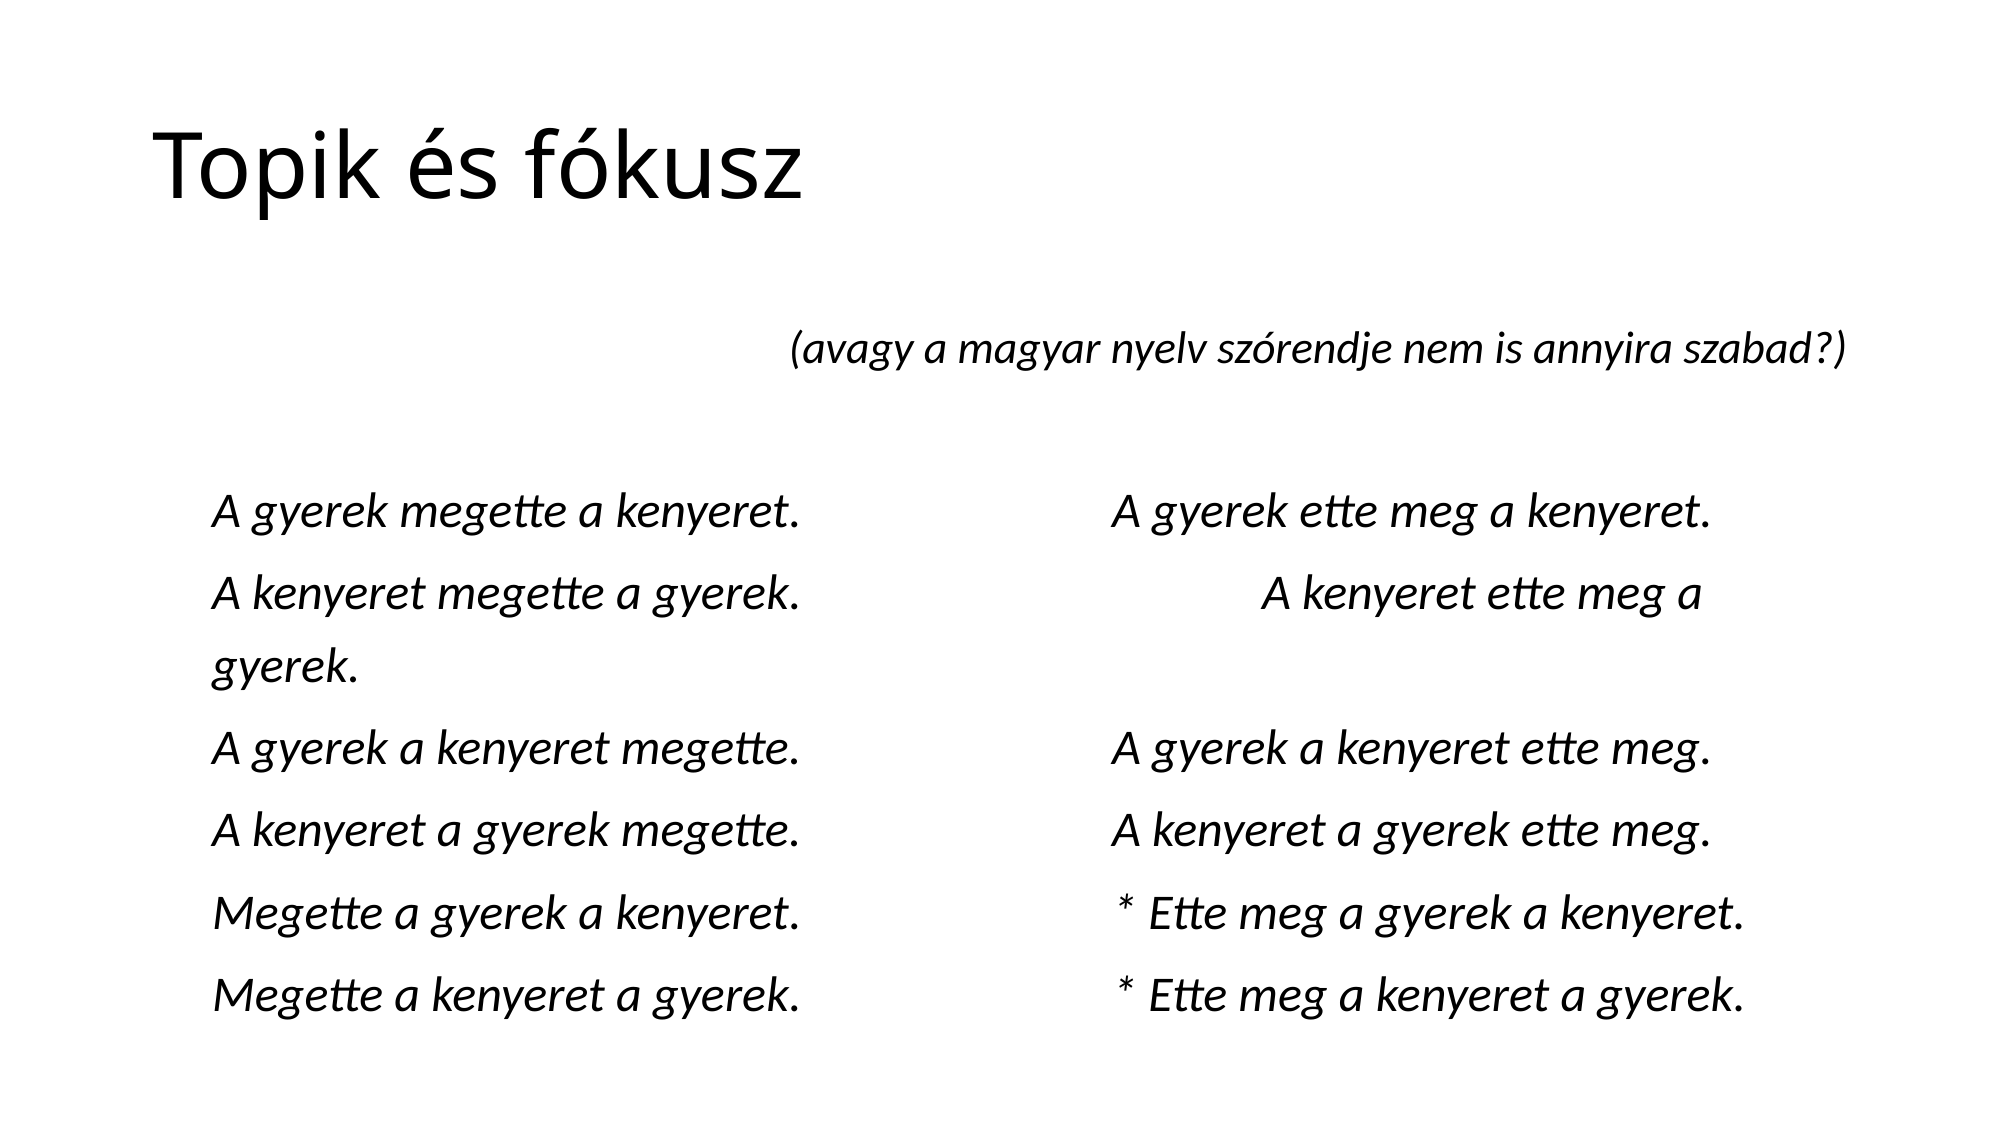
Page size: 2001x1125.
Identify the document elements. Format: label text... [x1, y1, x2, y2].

title Topik és fókusz [137, 59, 1863, 278]
list (avagy a magyar nyelv szórendje nem is annyira szabad?) A gyerek megette a kenyeret. A gyerek ette meg a kenyeret. A kenyeret megette a gyerek. A kenyeret ette meg a gyerek. A gyerek a kenyeret megette. A gyerek a kenyeret ette meg. A kenyeret a gyerek megette. A kenyeret a gyerek ette meg. Megette a gyerek a kenyeret. * Ette meg a gyerek a kenyeret. Megette a kenyeret a gyerek. * Ette meg a kenyeret a gyerek. [137, 299, 1863, 1014]
